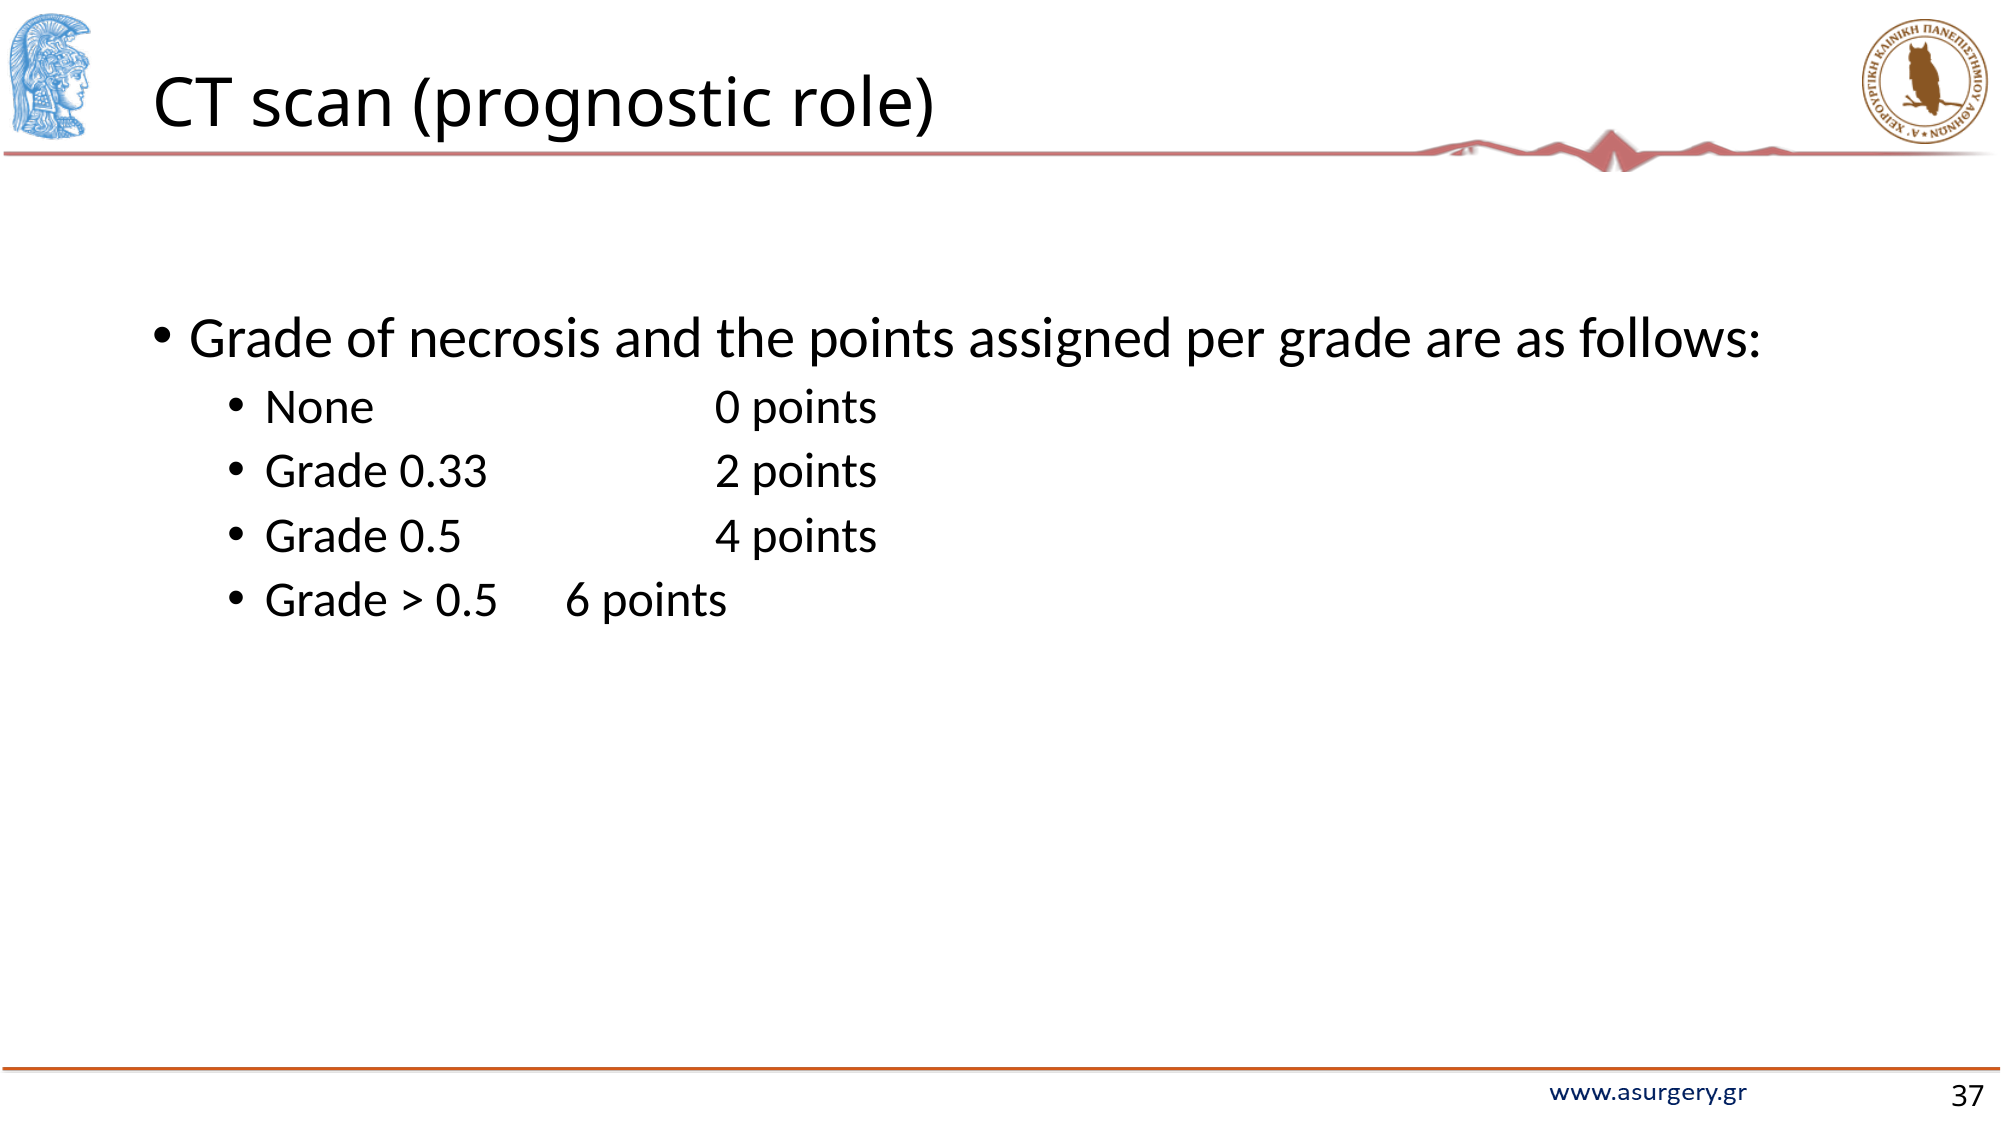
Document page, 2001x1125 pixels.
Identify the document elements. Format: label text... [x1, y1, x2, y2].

picture [0, 1064, 2001, 1125]
list Grade of necrosis and the points assigned per grade are as follows: None 0 points Grade 0.33 2 points Grade 0.5 4 points Grade > 0.5 6 points [137, 299, 1863, 1014]
picture [0, 0, 2000, 172]
title CT scan (prognostic role) [137, 59, 1863, 149]
slide_number 37 [1909, 1072, 2000, 1123]
